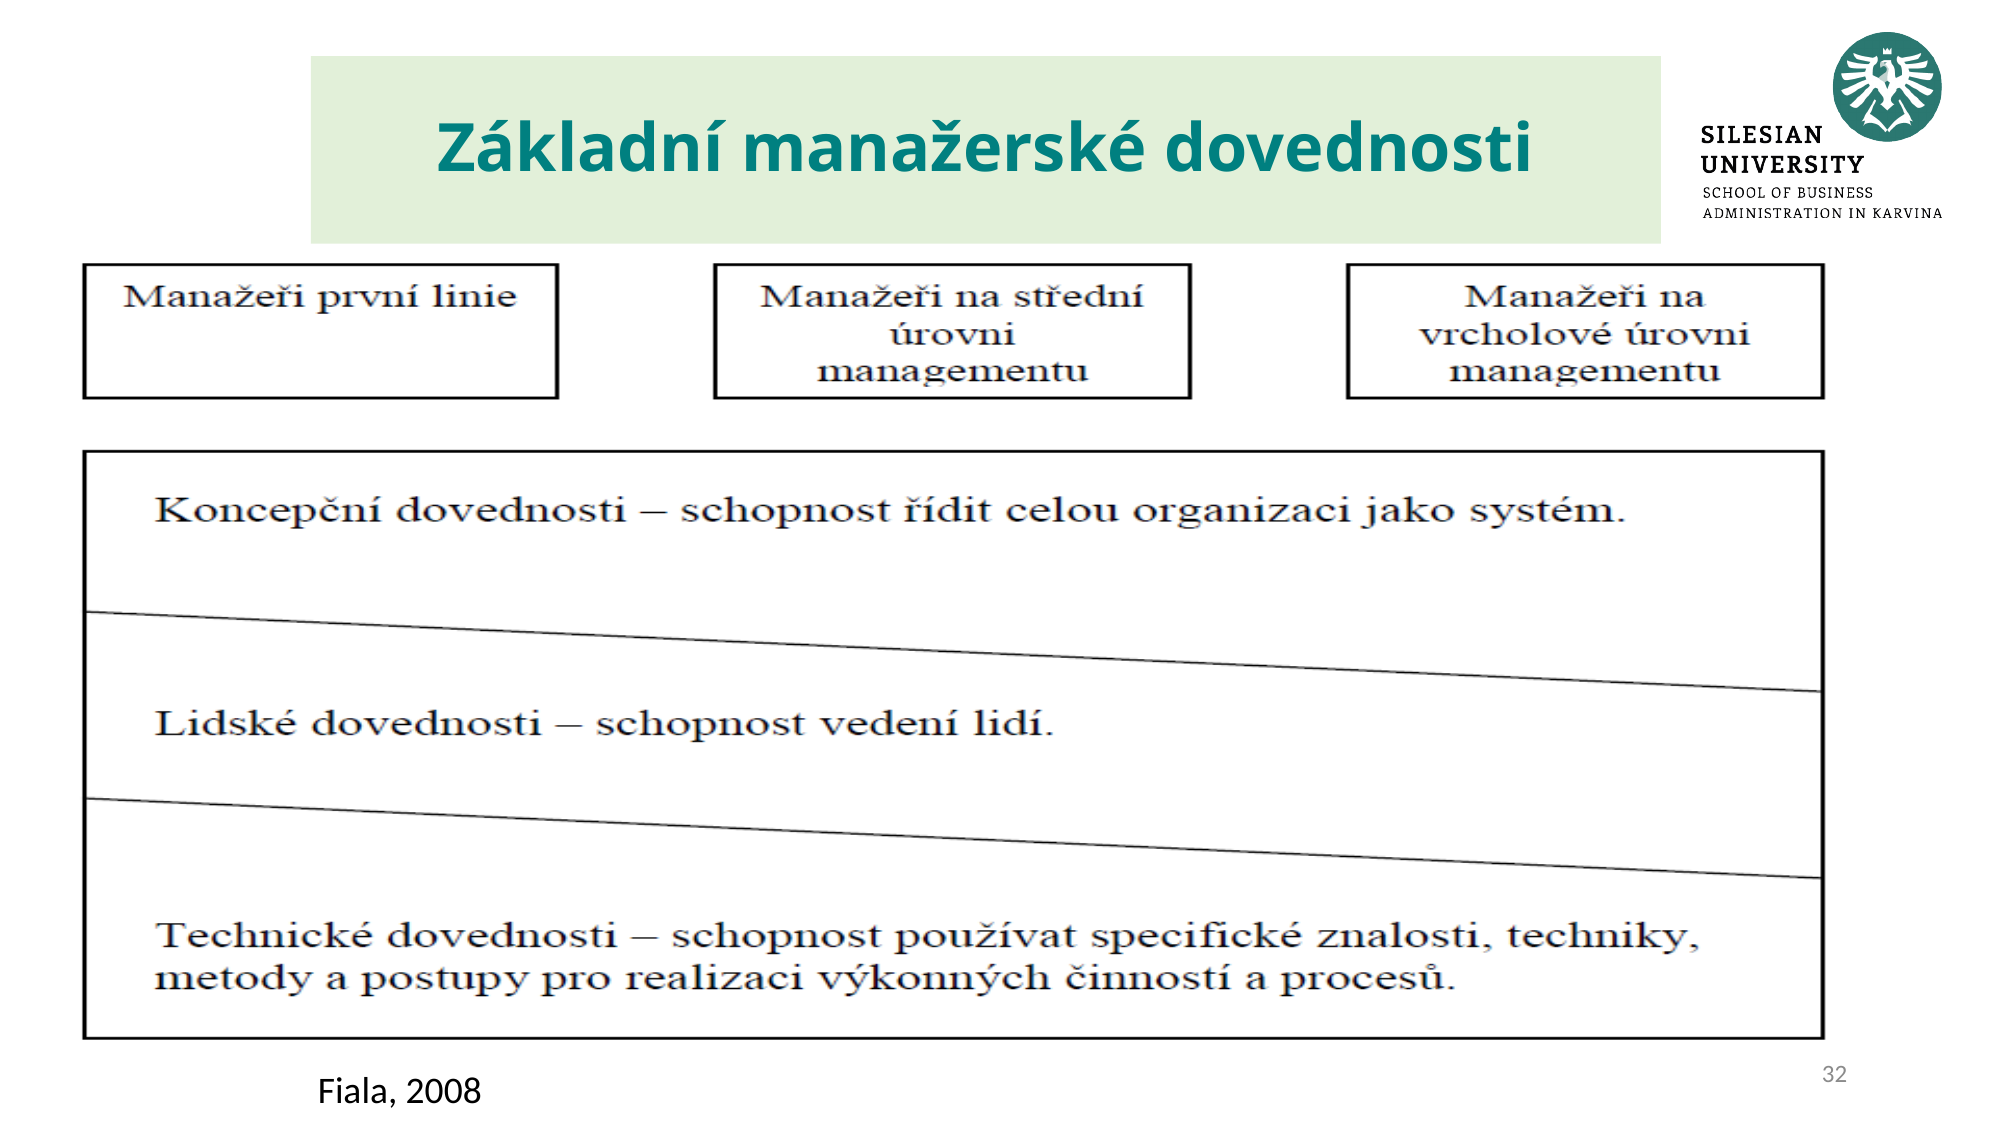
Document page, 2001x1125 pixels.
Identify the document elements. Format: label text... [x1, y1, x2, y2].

picture [1701, 32, 1942, 218]
slide_number 32 [1412, 1042, 1863, 1103]
picture [58, 255, 1840, 1054]
title Základní manažerské dovednosti [310, 56, 1661, 244]
text_box Fiala, 2008 [303, 1058, 611, 1119]
